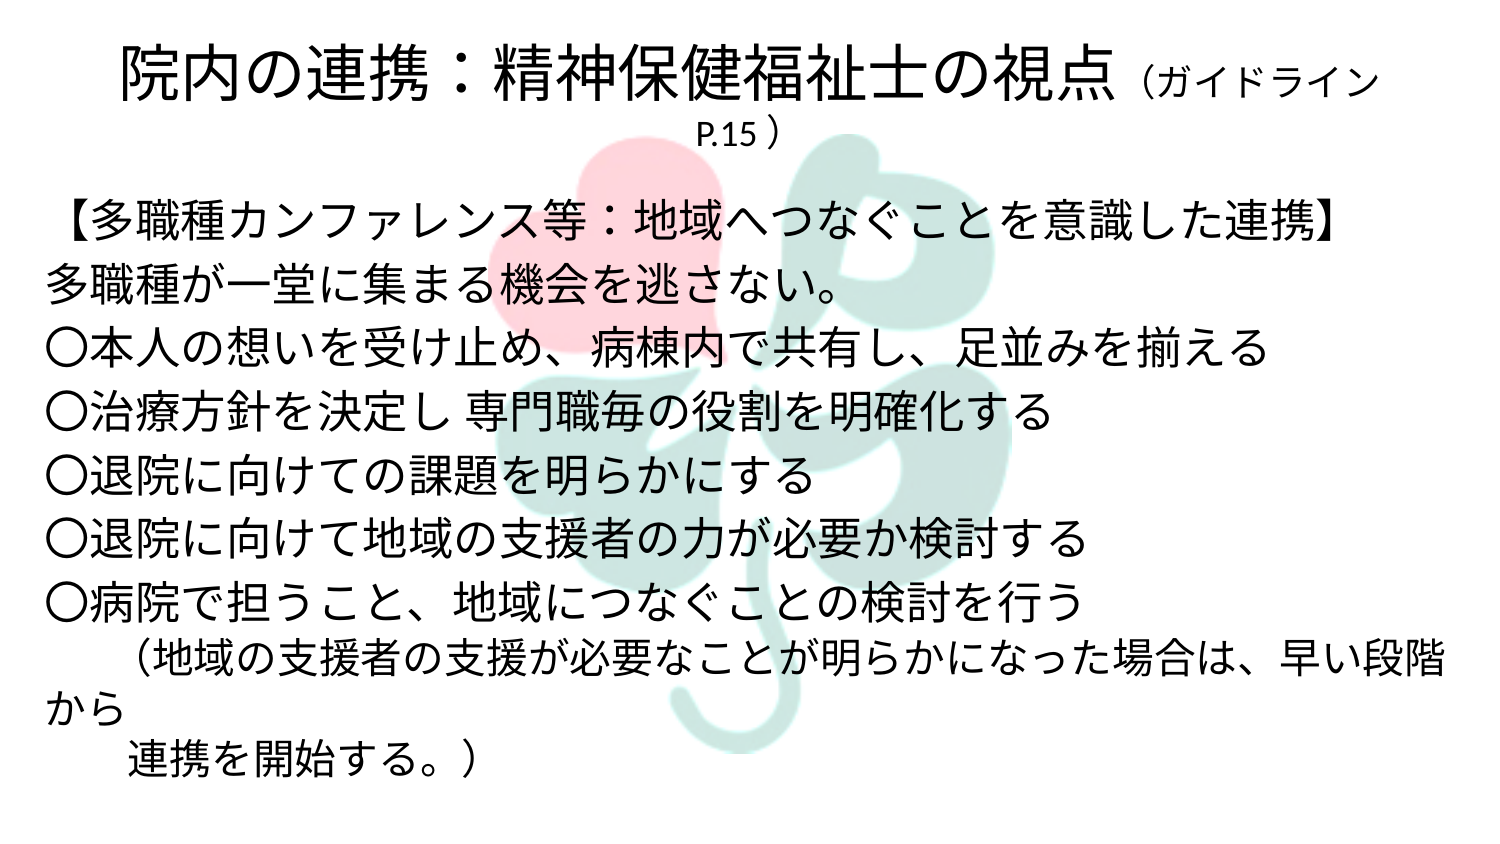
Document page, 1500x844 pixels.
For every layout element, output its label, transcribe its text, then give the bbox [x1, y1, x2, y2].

list 【多職種カンファレンス等：地域へつなぐことを意識した連携】 多職種が一堂に集まる機会を逃さない。 〇本人の想いを受け止め、病棟内で共有し、足並みを揃える 〇治療方針を決定し 専門職毎の役割を明確化する 〇退院に向けての課題を明らかにする 〇退院に向けて地域の支援者の力が必要か検討する 〇病院で担うこと、地域につなぐことの検討を行う （地域の支援者の支援が必要なことが明らかになった場合は、早い段階から 連携を開始する。） [29, 184, 1471, 798]
picture [488, 144, 1012, 184]
title 院内の連携：精神保健福祉士の視点（ガイドラインP.15） [103, 45, 1397, 144]
